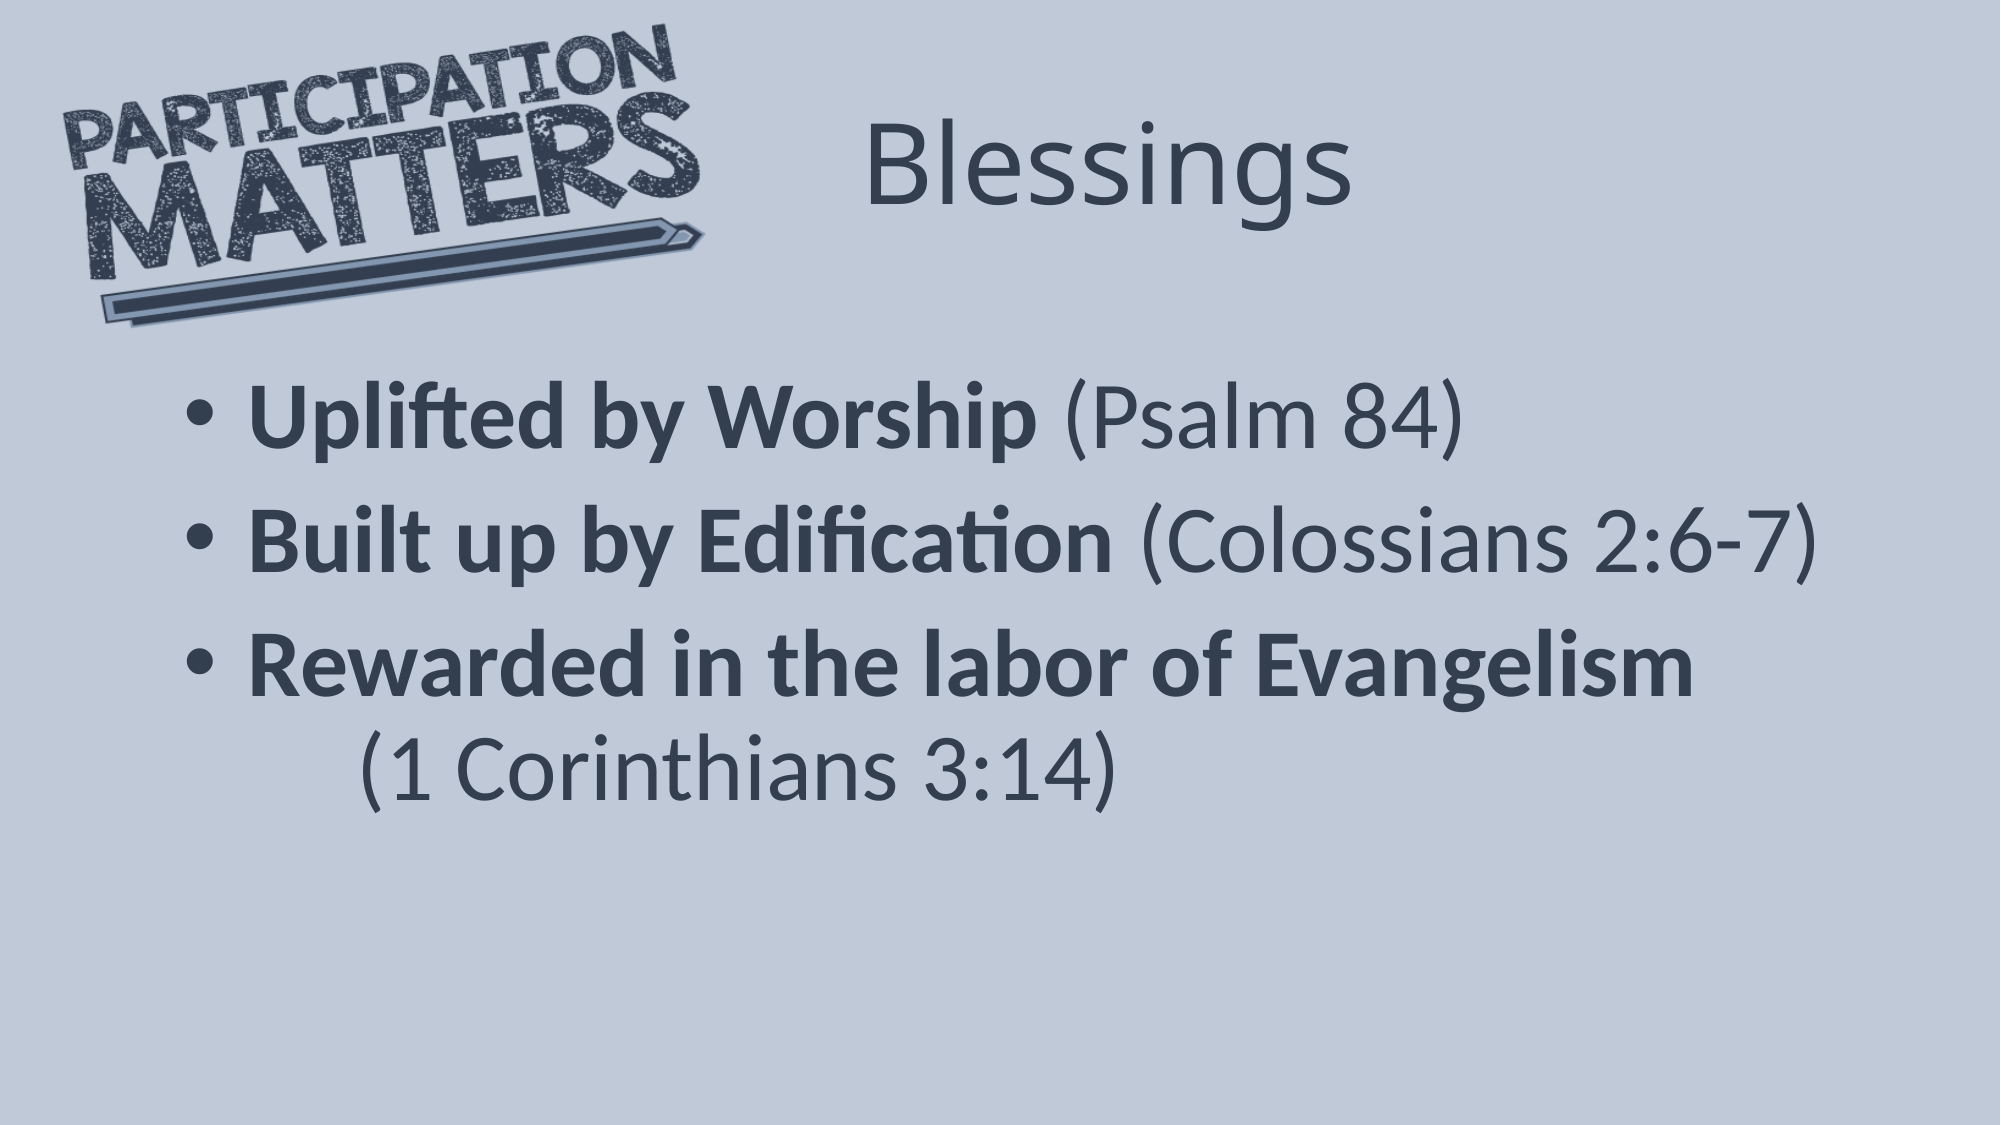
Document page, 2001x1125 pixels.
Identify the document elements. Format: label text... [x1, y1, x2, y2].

list Uplifted by Worship (Psalm 84) Built up by Edification (Colossians 2:6-7) Rewarded in the labor of Evangelism (1 Corinthians 3:14) [168, 358, 1860, 1110]
picture [38, 15, 723, 334]
title Blessings [844, 59, 1860, 278]
